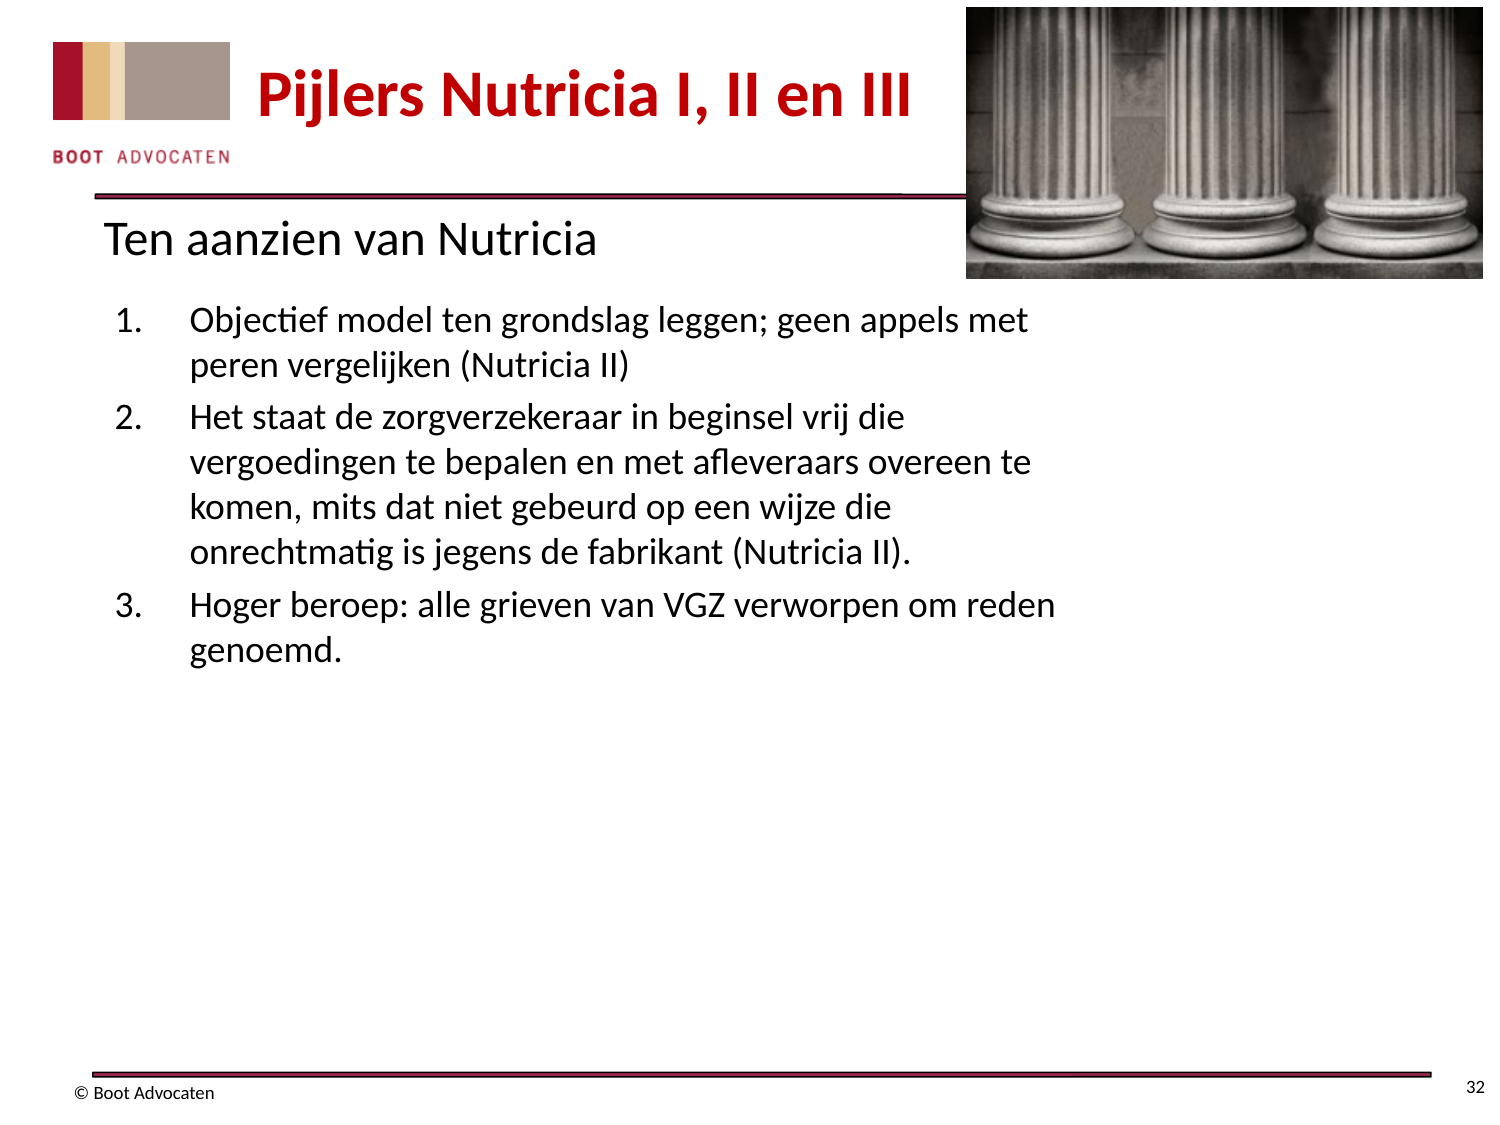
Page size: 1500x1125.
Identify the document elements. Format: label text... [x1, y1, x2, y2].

slide_number 32 [1423, 1023, 1500, 1125]
picture [966, 7, 1483, 280]
text_box [95, 194, 960, 198]
text_box Ten aanzien van Nutricia [88, 198, 1439, 1047]
text_box Objectief model ten grondslag leggen; geen appels met peren vergelijken (Nutricia II) Het staat de zorgverzekeraar in beginsel vrij die vergoedingen te bepalen en met afleveraars overeen te komen, mits dat niet gebeurd op een wijze die onrechtmatig is jegens de fabrikant (Nutricia II). Hoger beroep: alle grieven van VGZ verworpen om reden genoemd. [99, 287, 1075, 678]
text_box Pijlers Nutricia I, II en III [242, 7, 963, 173]
picture [52, 42, 231, 164]
text_box [92, 1072, 1423, 1077]
text_box © Boot Advocaten [58, 1073, 230, 1111]
